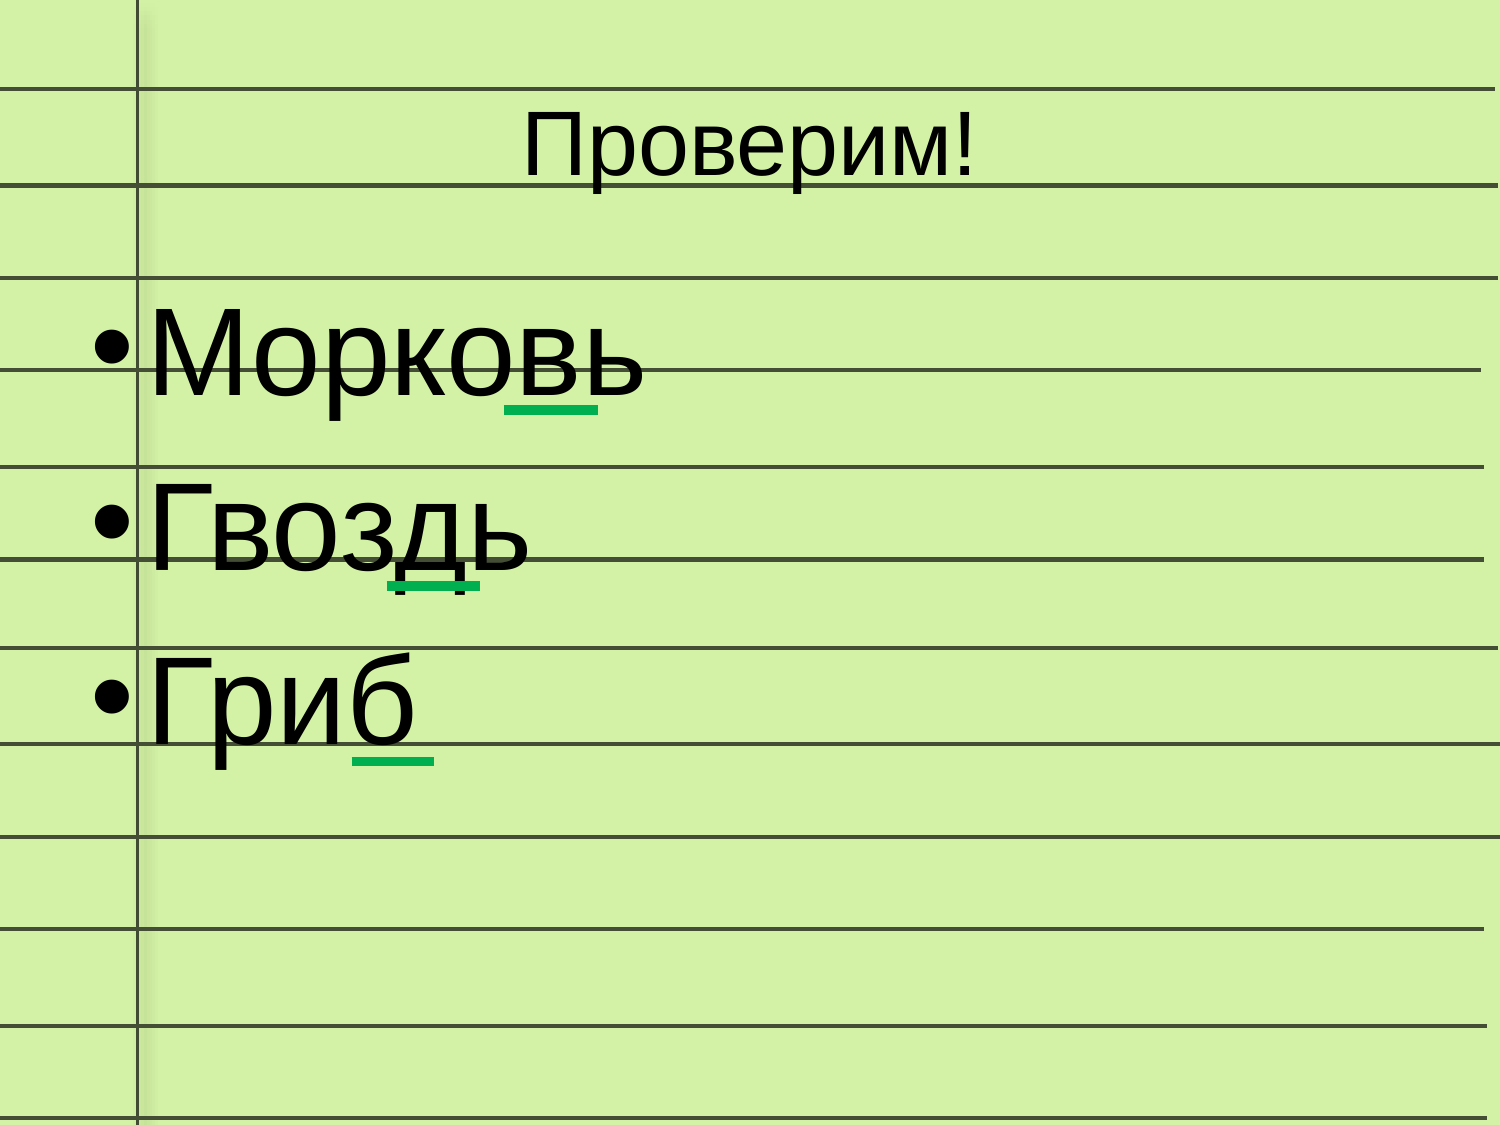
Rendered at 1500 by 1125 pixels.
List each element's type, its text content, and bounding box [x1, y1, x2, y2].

list Морковь Гвоздь Гриб [74, 262, 1426, 1006]
title Проверим! [74, 44, 1426, 233]
